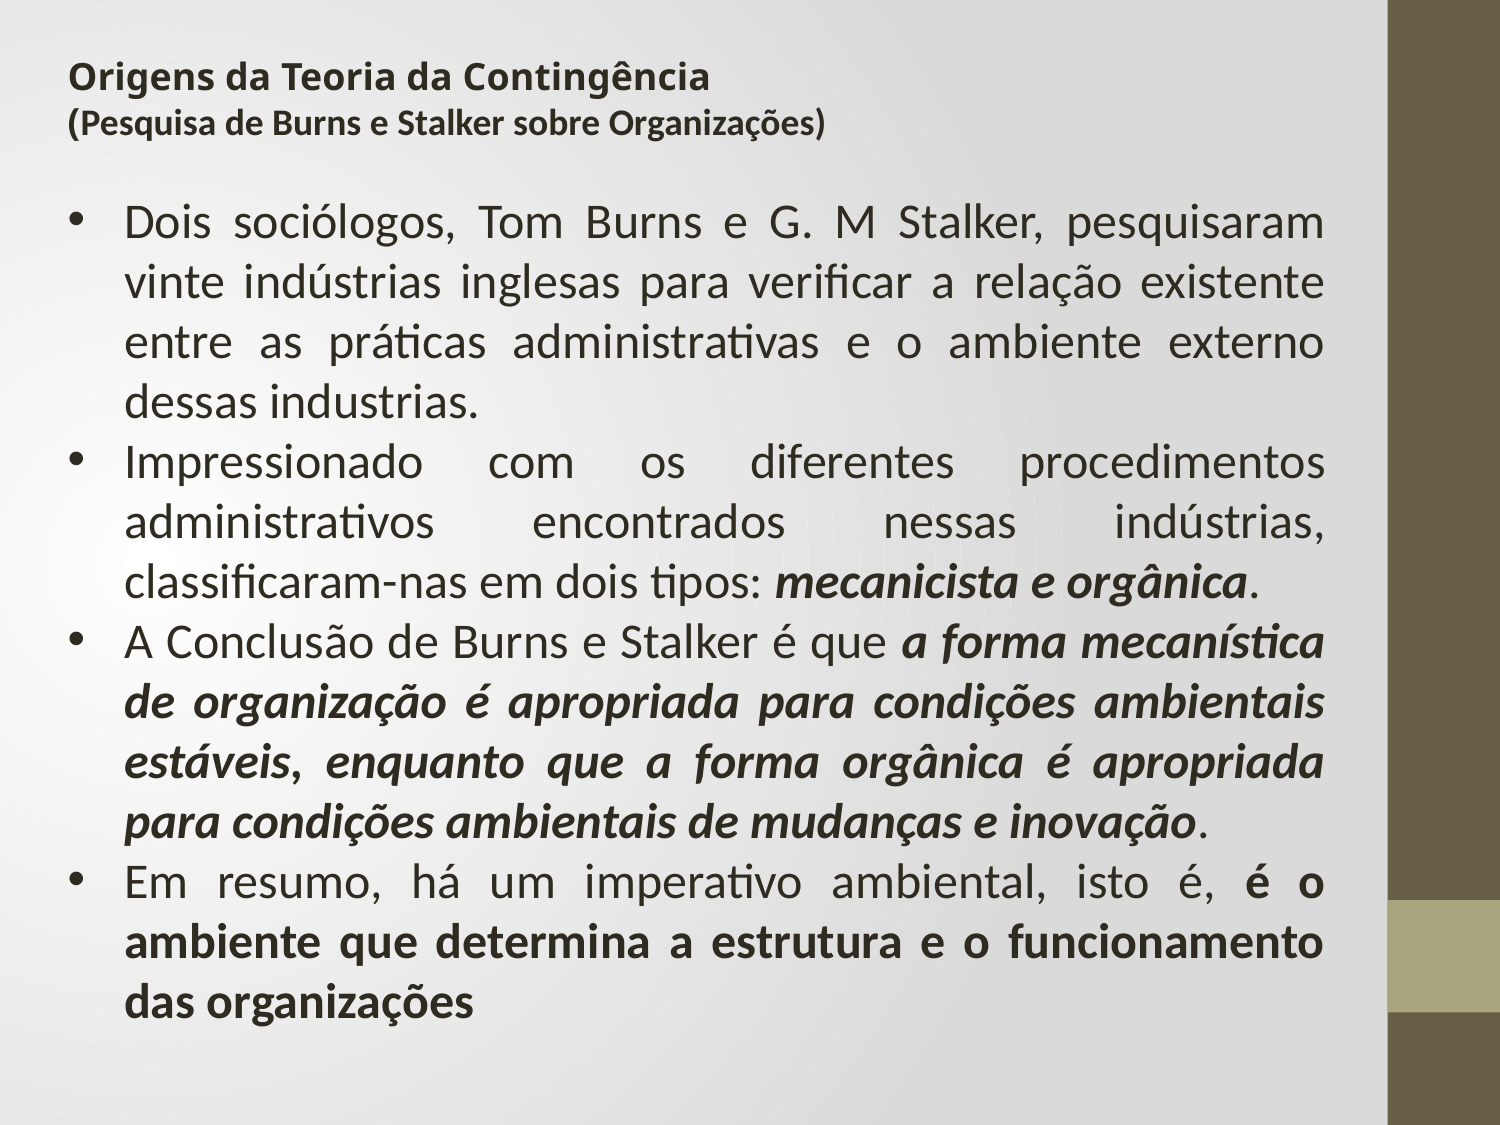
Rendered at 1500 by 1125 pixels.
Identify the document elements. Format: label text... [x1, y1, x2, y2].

text_box Origens da Teoria da Contingência (Pesquisa de Burns e Stalker sobre Organizações) Dois sociólogos, Tom Burns e G. M Stalker, pesquisaram vinte indústrias inglesas para verificar a relação existente entre as práticas administrativas e o ambiente externo dessas industrias. Impressionado com os diferentes procedimentos administrativos encontrados nessas indústrias, classificaram-nas em dois tipos: mecanicista e orgânica. A Conclusão de Burns e Stalker é que a forma mecanística de organização é apropriada para condições ambientais estáveis, enquanto que a forma orgânica é apropriada para condições ambientais de mudanças e inovação. Em resumo, há um imperativo ambiental, isto é, é o ambiente que determina a estrutura e o funcionamento das organizações [53, 45, 1341, 1036]
